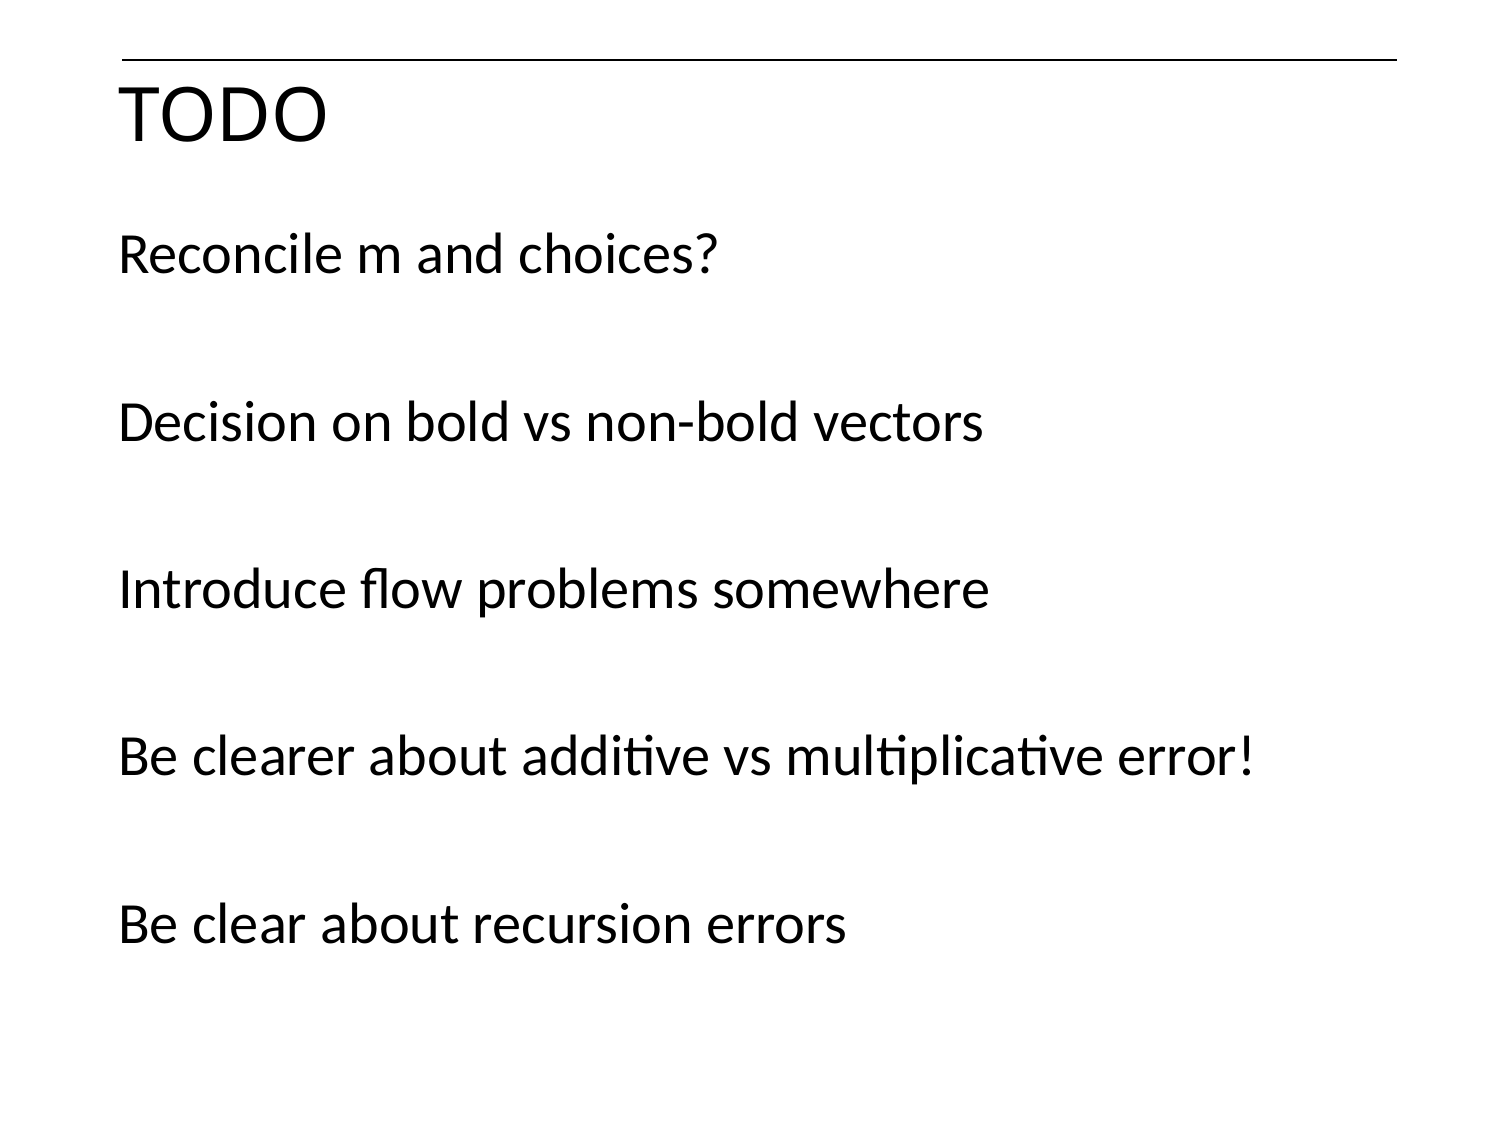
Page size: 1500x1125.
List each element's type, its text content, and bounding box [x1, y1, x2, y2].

list Reconcile m and choices? Decision on bold vs non-bold vectors Introduce flow problems somewhere Be clearer about additive vs multiplicative error! Be clear about recursion errors [103, 215, 1397, 1103]
title TODO [103, 8, 1397, 215]
